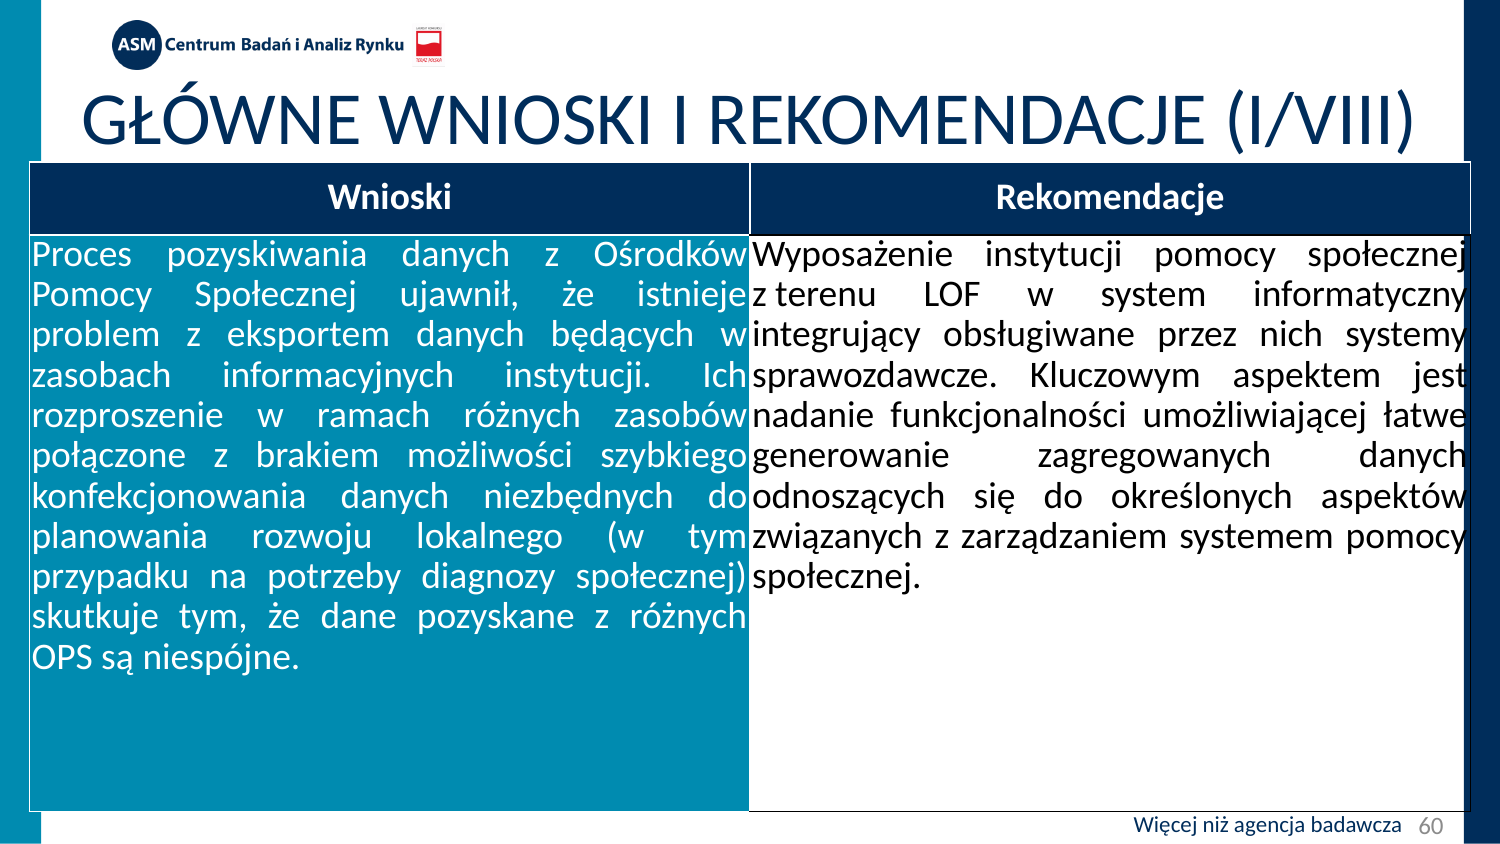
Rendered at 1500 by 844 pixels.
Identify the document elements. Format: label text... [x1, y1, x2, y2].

slide_number 60 [1108, 812, 1459, 844]
picture [112, 20, 445, 67]
table_header Wnioski [30, 163, 749, 234]
title Główne wnioski i rekomendacje (I/VIII) [41, 67, 1459, 161]
table_cell Proces pozyskiwania danych z Ośrodków Pomocy Społecznej ujawnił, że istnieje problem z eksportem danych będących w zasobach informacyjnych instytucji. Ich rozproszenie w ramach różnych zasobów połączone z brakiem możliwości szybkiego konfekcjonowania danych niezbędnych do planowania rozwoju lokalnego (w tym przypadku na potrzeby diagnozy społecznej) skutkuje tym, że dane pozyskane z różnych OPS są niespójne. [30, 236, 749, 811]
table_header Rekomendacje [751, 163, 1470, 234]
table_cell Wyposażenie instytucji pomocy społecznej z terenu LOF w system informatyczny integrujący obsługiwane przez nich systemy sprawozdawcze. Kluczowym aspektem jest nadanie funkcjonalności umożliwiającej łatwe generowanie zagregowanych danych odnoszących się do określonych aspektów związanych z zarządzaniem systemem pomocy społecznej. [751, 236, 1470, 811]
